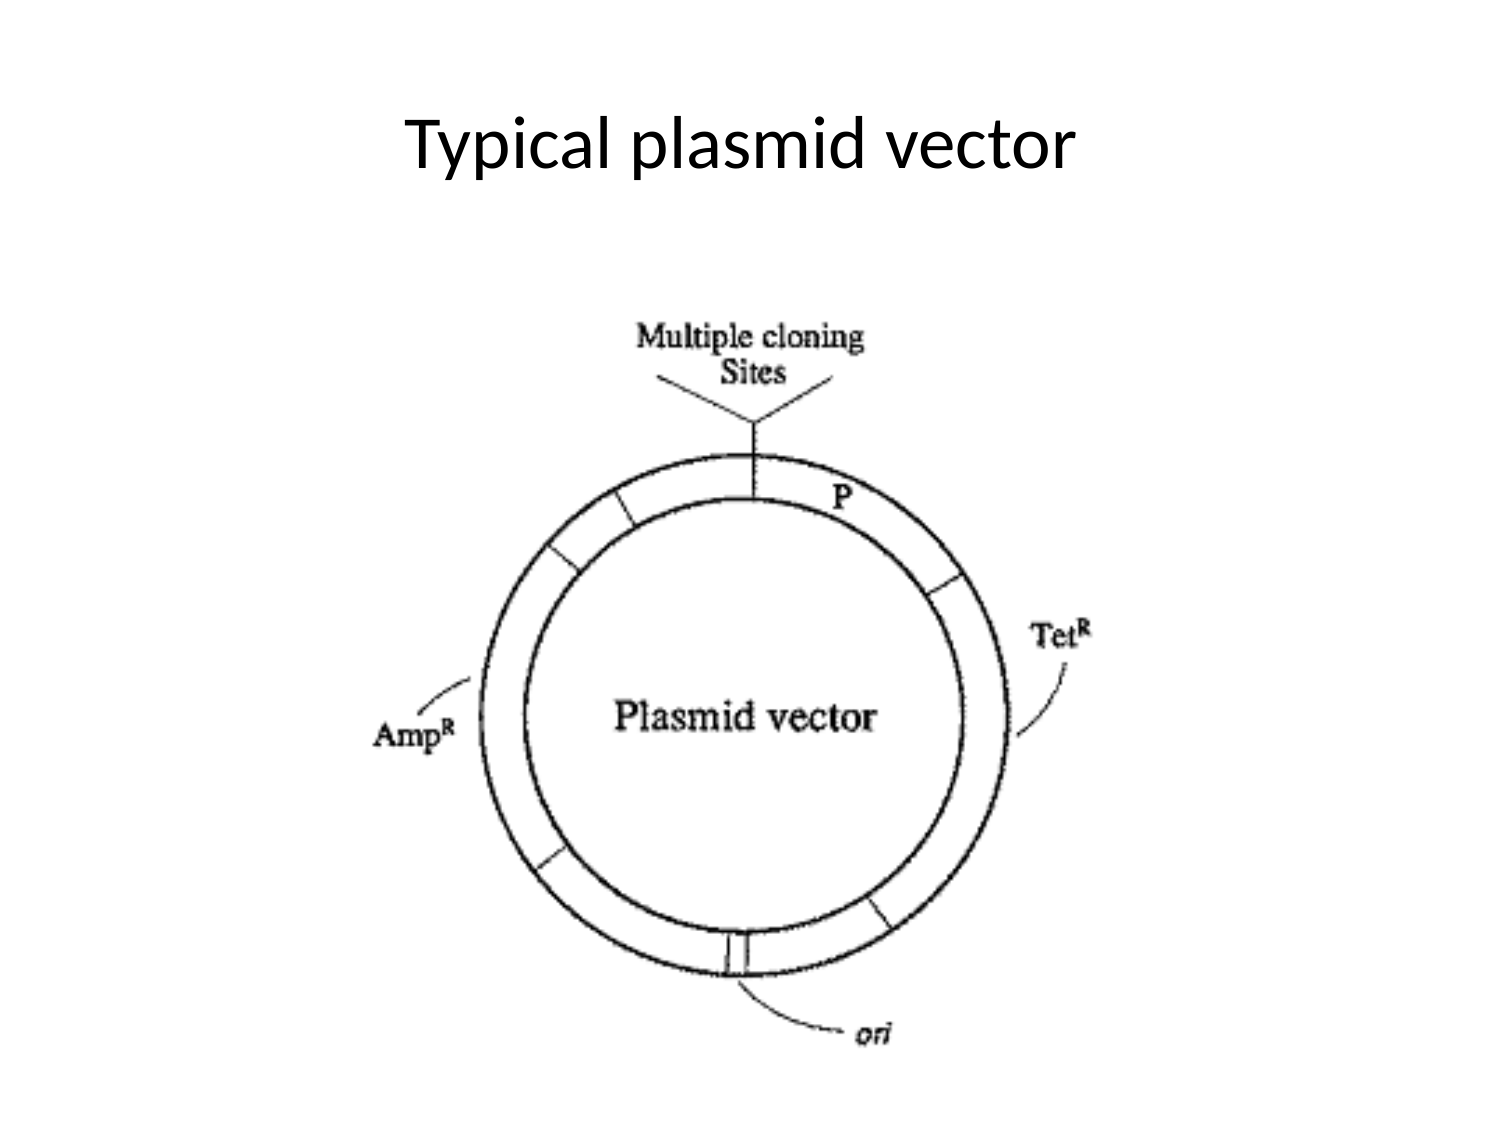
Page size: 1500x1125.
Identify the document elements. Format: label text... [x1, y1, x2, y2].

title Typical plasmid vector [75, 45, 1425, 233]
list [237, 312, 1163, 1077]
